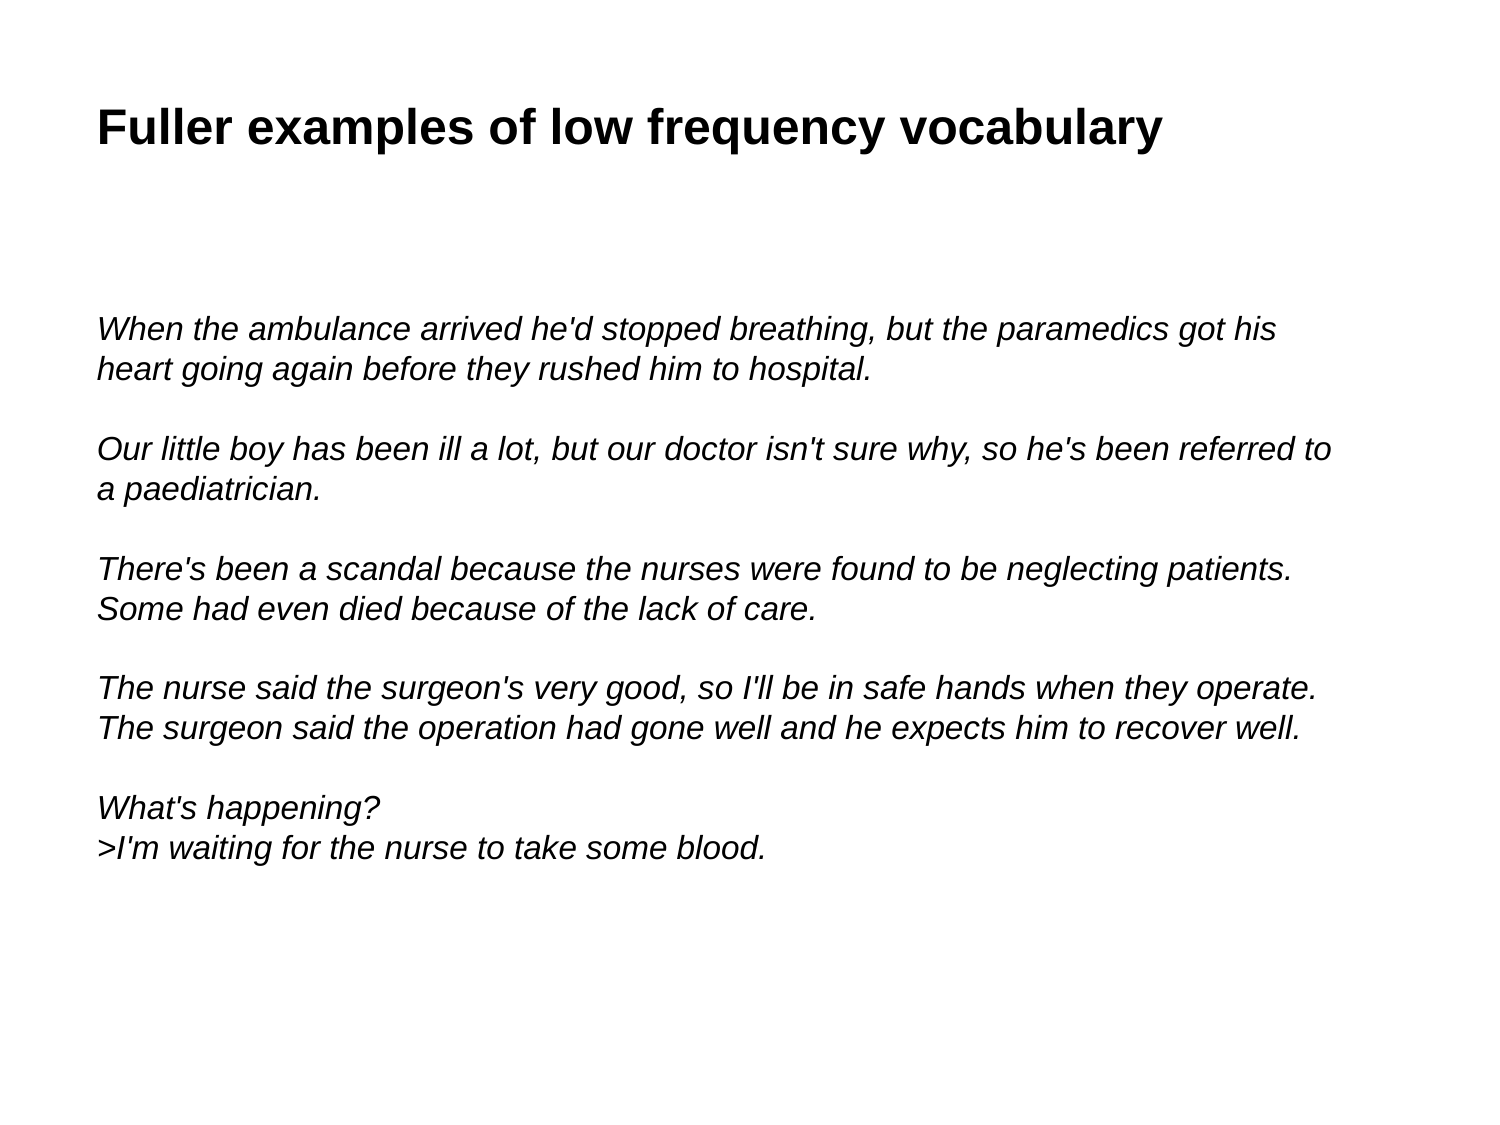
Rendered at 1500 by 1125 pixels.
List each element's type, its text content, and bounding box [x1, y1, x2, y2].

text_box When the ambulance arrived he'd stopped breathing, but the paramedics got his heart going again before they rushed him to hospital. Our little boy has been ill a lot, but our doctor isn't sure why, so he's been referred to a paediatrician. There's been a scandal because the nurses were found to be neglecting patients. Some had even died because of the lack of care. The nurse said the surgeon's very good, so I'll be in safe hands when they operate. The surgeon said the operation had gone well and he expects him to recover well. What's happening? >I'm waiting for the nurse to take some blood. [82, 299, 1372, 934]
text_box Fuller examples of low frequency vocabulary [82, 87, 1266, 163]
